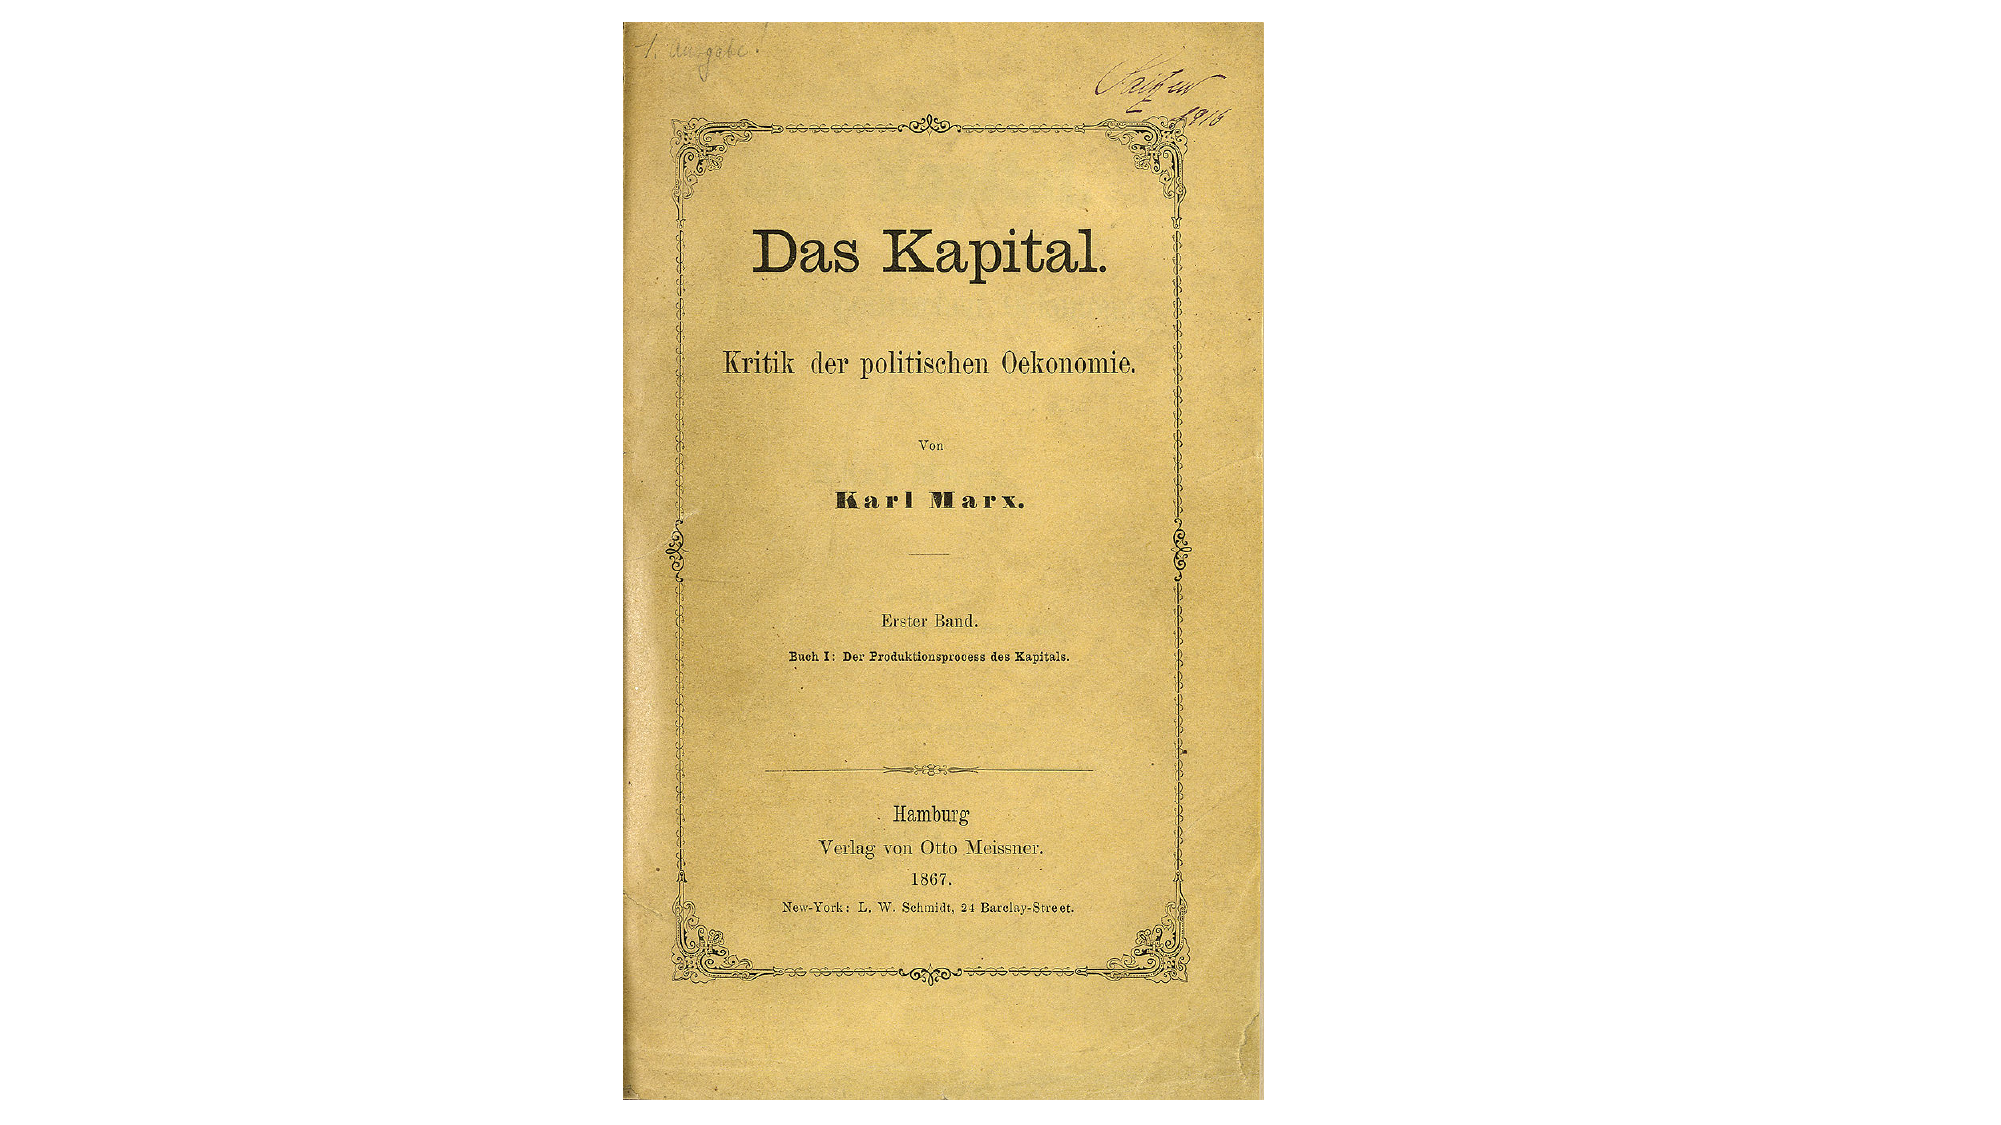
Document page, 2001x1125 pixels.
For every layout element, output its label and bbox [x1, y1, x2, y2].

list [623, 22, 1264, 1100]
